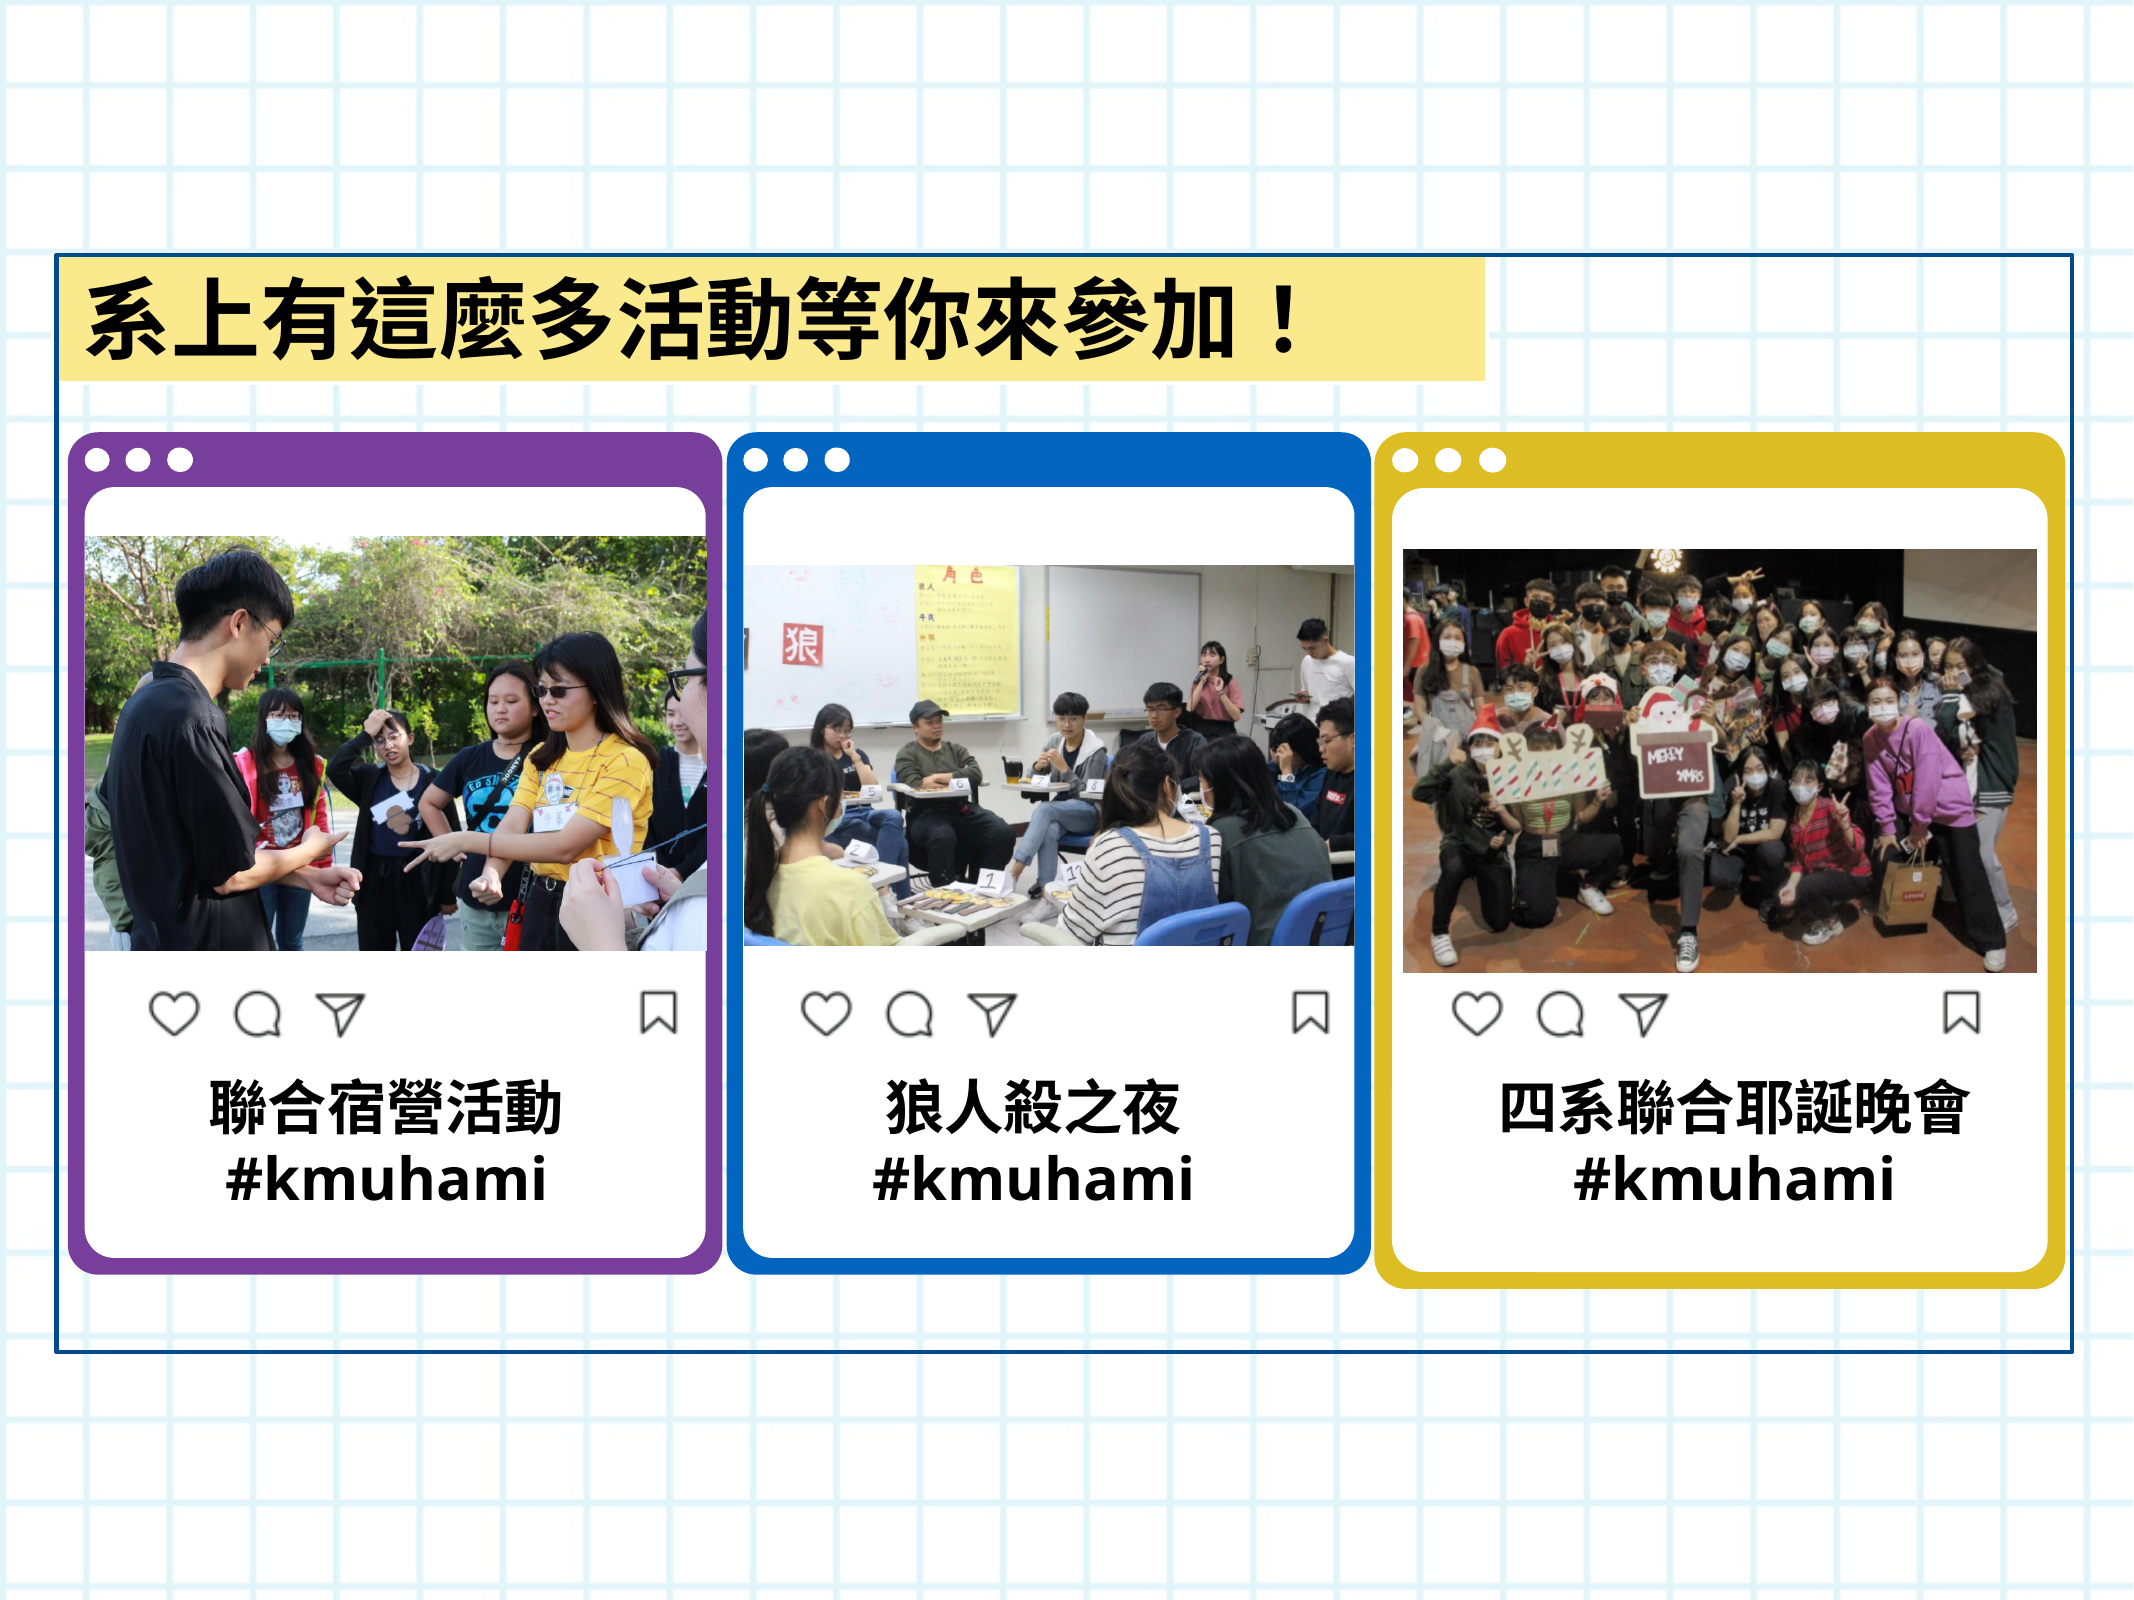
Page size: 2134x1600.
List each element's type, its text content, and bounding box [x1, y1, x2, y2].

picture [0, 0, 2134, 1600]
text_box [1374, 431, 2066, 1290]
text_box 系上有這麼多活動等你來參加！ [67, 256, 1472, 378]
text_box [67, 431, 723, 1275]
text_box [730, 431, 1371, 1275]
text_box [54, 253, 2074, 1354]
